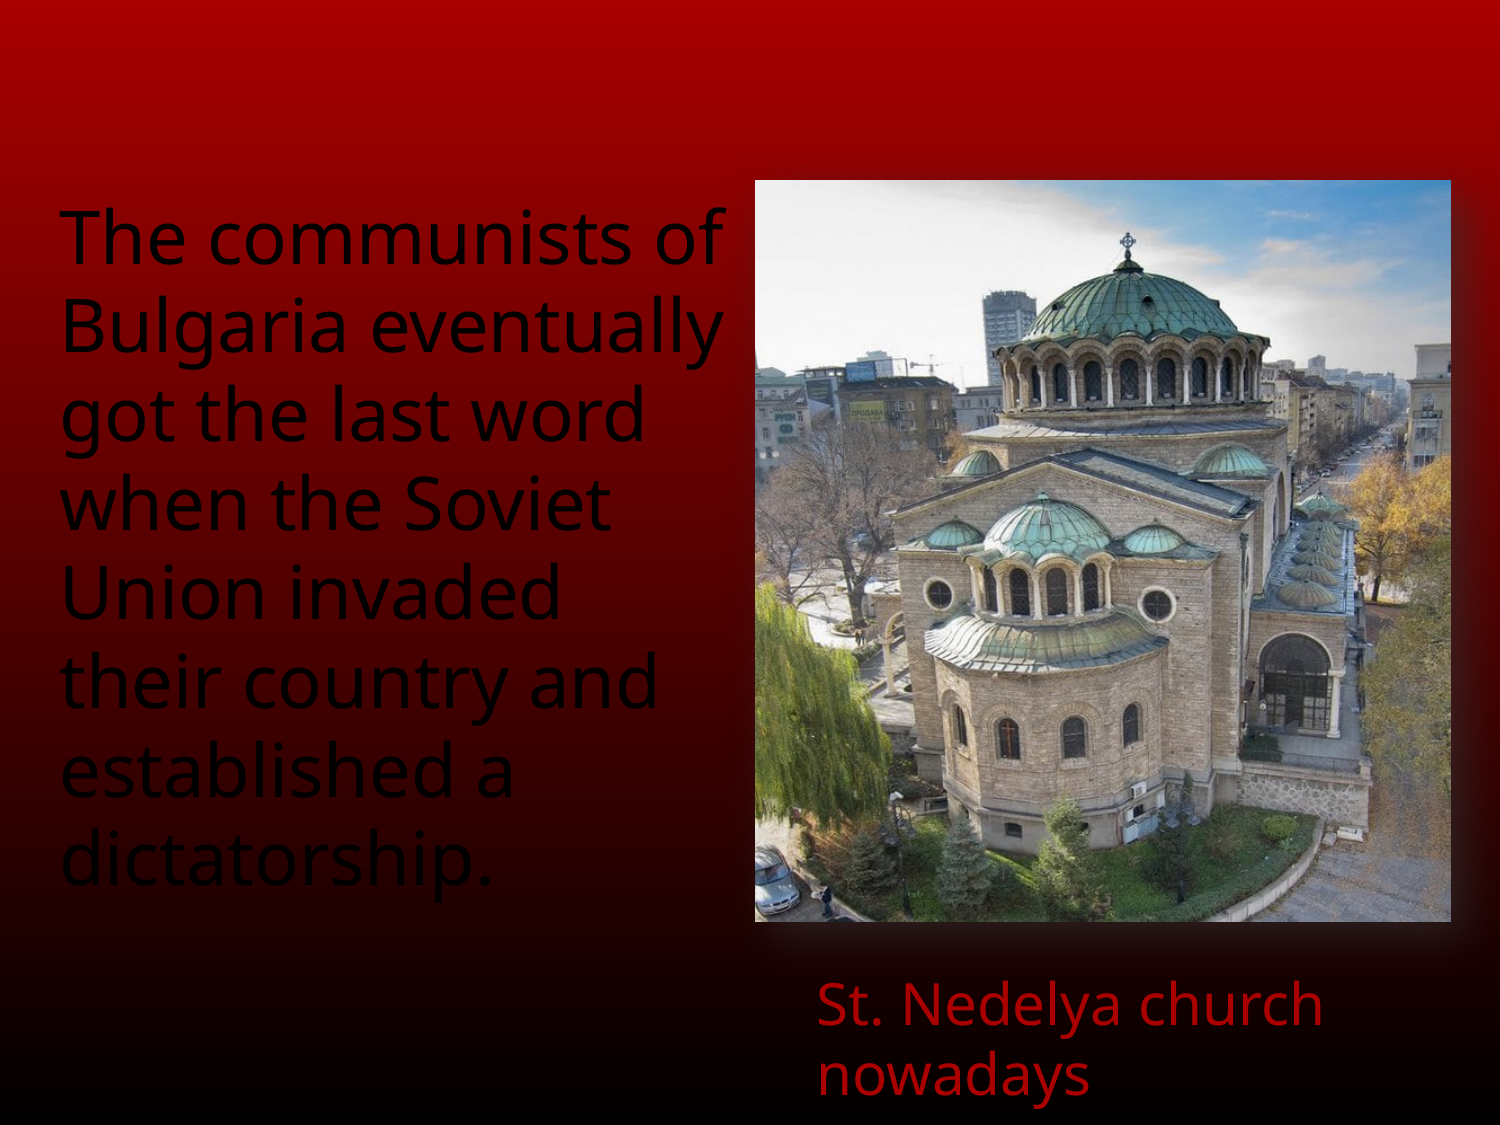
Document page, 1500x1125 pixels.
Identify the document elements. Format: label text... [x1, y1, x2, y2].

text_box St. Nedelya church nowadays [801, 959, 1405, 1115]
picture [754, 180, 1451, 922]
list The communists of Bulgaria eventually got the last word when the Soviet Union invaded their country and established a dictatorship. [44, 182, 745, 1003]
